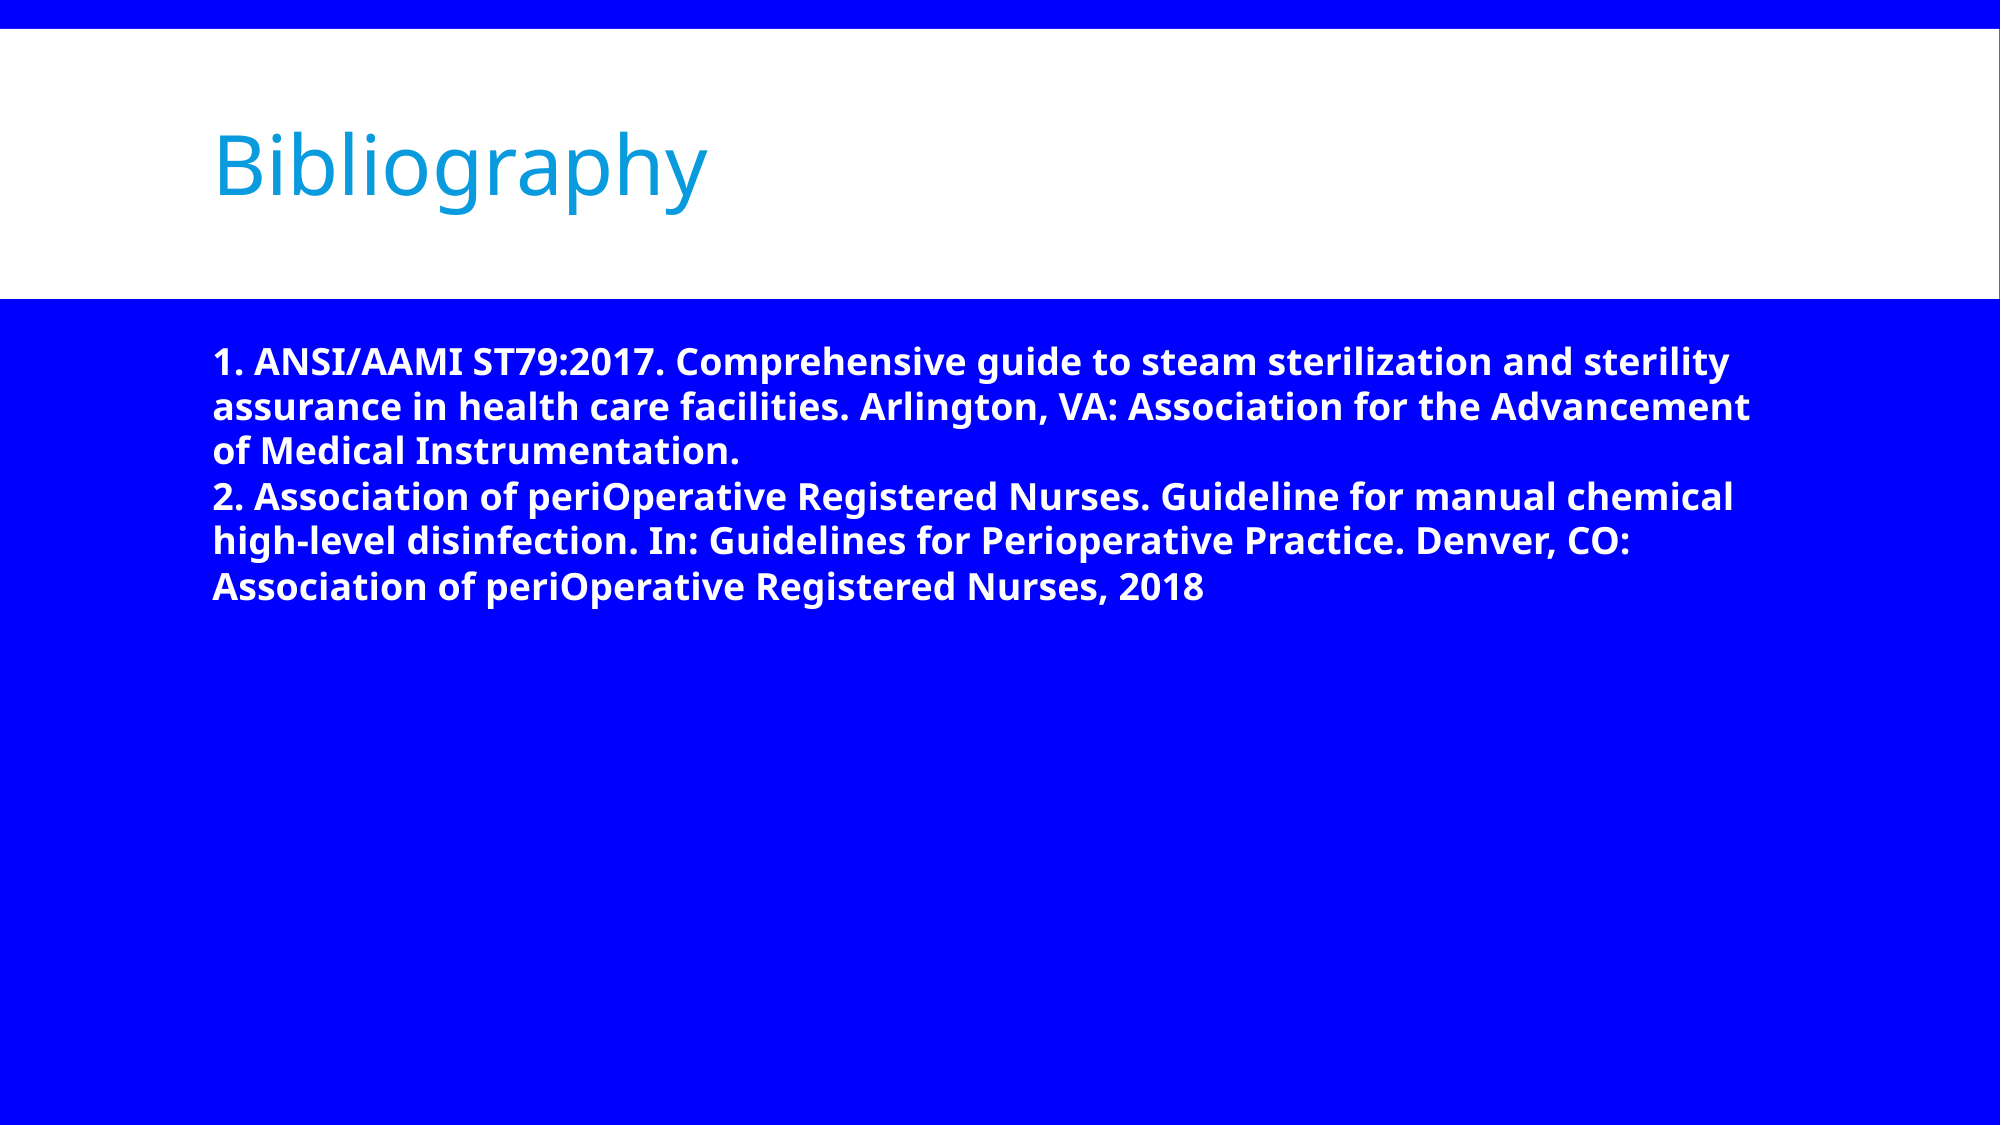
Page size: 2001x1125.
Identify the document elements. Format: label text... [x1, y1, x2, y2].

title Bibliography [197, 46, 1803, 295]
list 1. ANSI/AAMI ST79:2017. Comprehensive guide to steam sterilization and sterility assurance in health care facilities. Arlington, VA: Association for the Advancement of Medical Instrumentation. 2. Association of periOperative Registered Nurses. Guideline for manual chemical high-level disinfection. In: Guidelines for Perioperative Practice. Denver, CO: Association of periOperative Registered Nurses, 2018 [197, 329, 1803, 1020]
